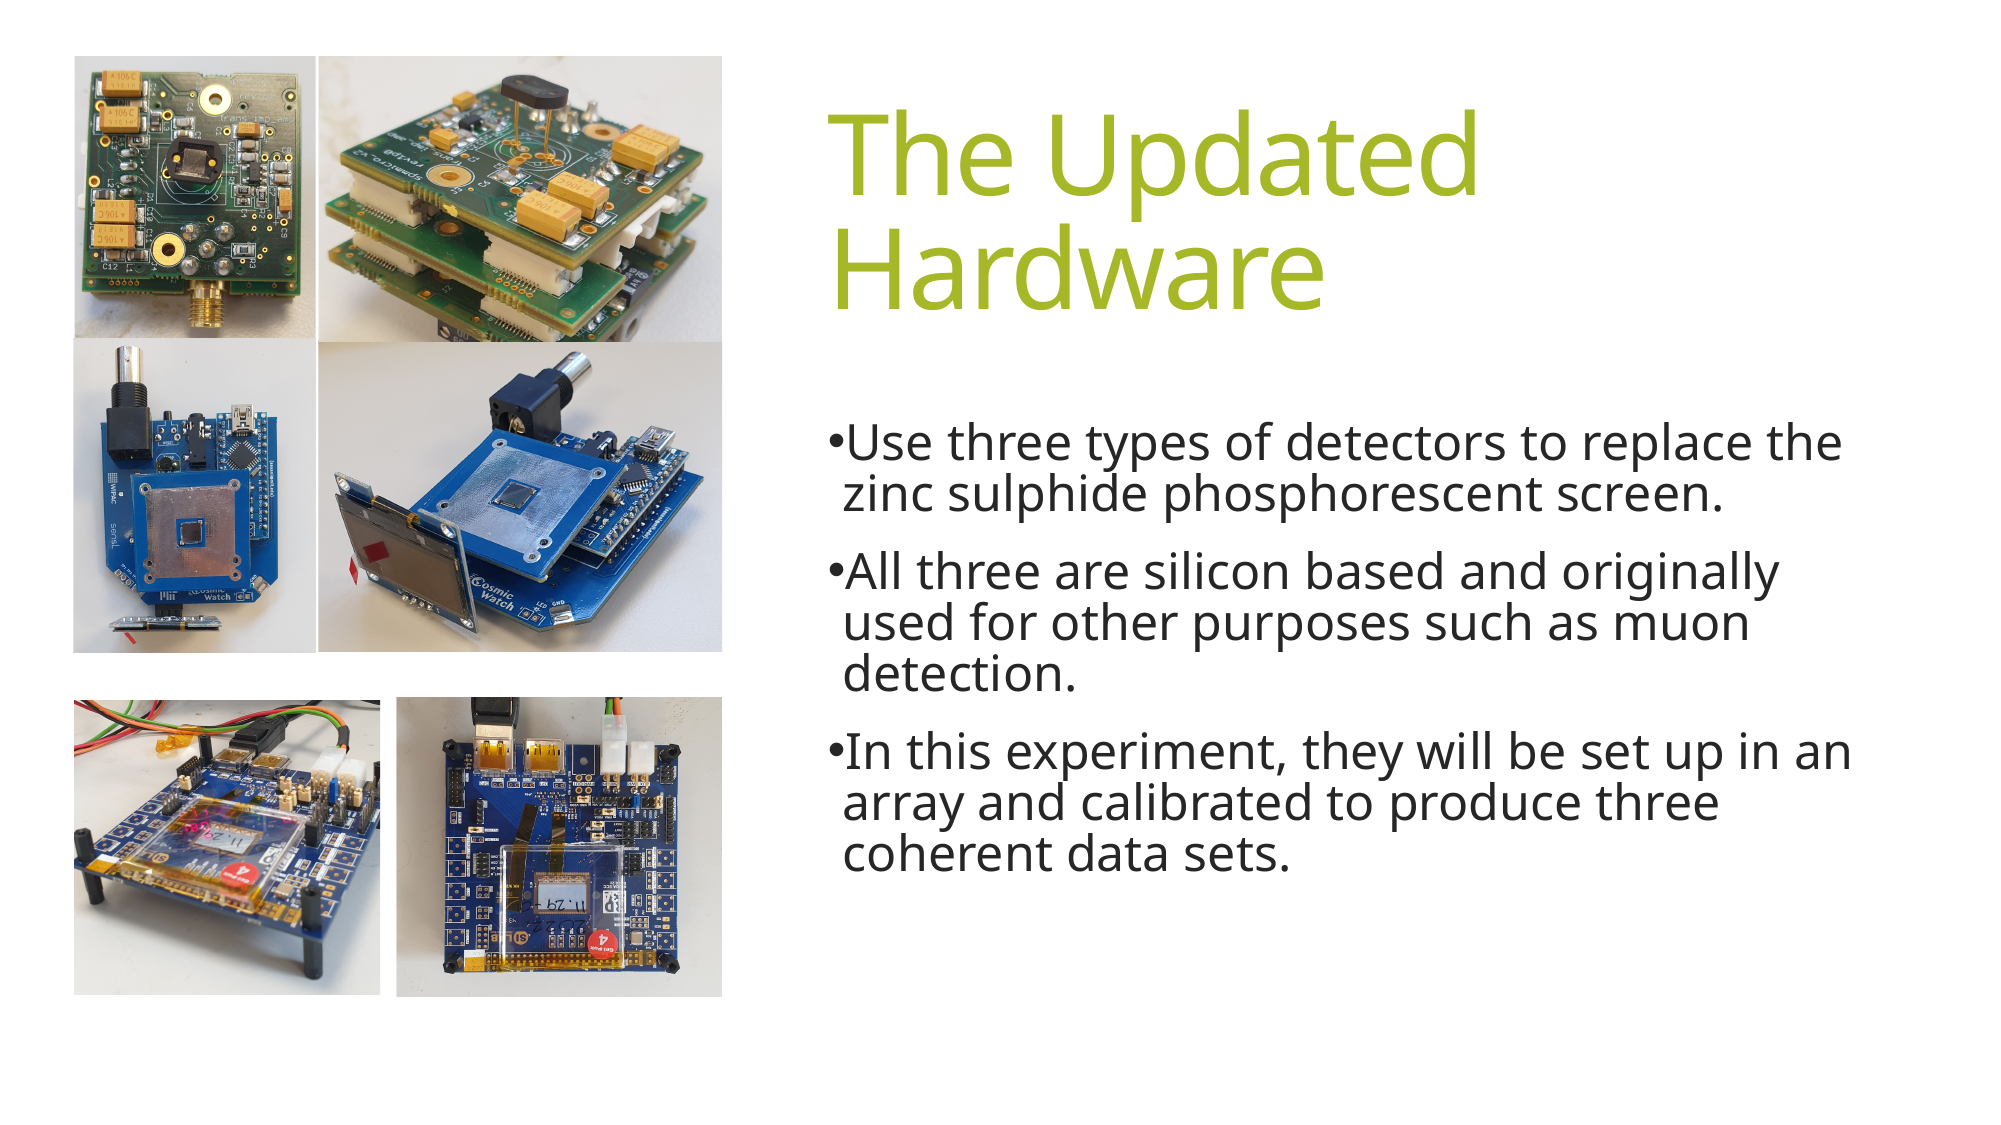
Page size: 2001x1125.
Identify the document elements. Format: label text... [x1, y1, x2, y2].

picture [38, 0, 723, 1013]
title The Updated Hardware [812, 81, 1894, 329]
list Use three types of detectors to replace the zinc sulphide phosphorescent screen. All three are silicon based and originally used for other purposes such as muon detection. In this experiment, they will be set up in an array and calibrated to produce three coherent data sets. [812, 329, 1894, 964]
